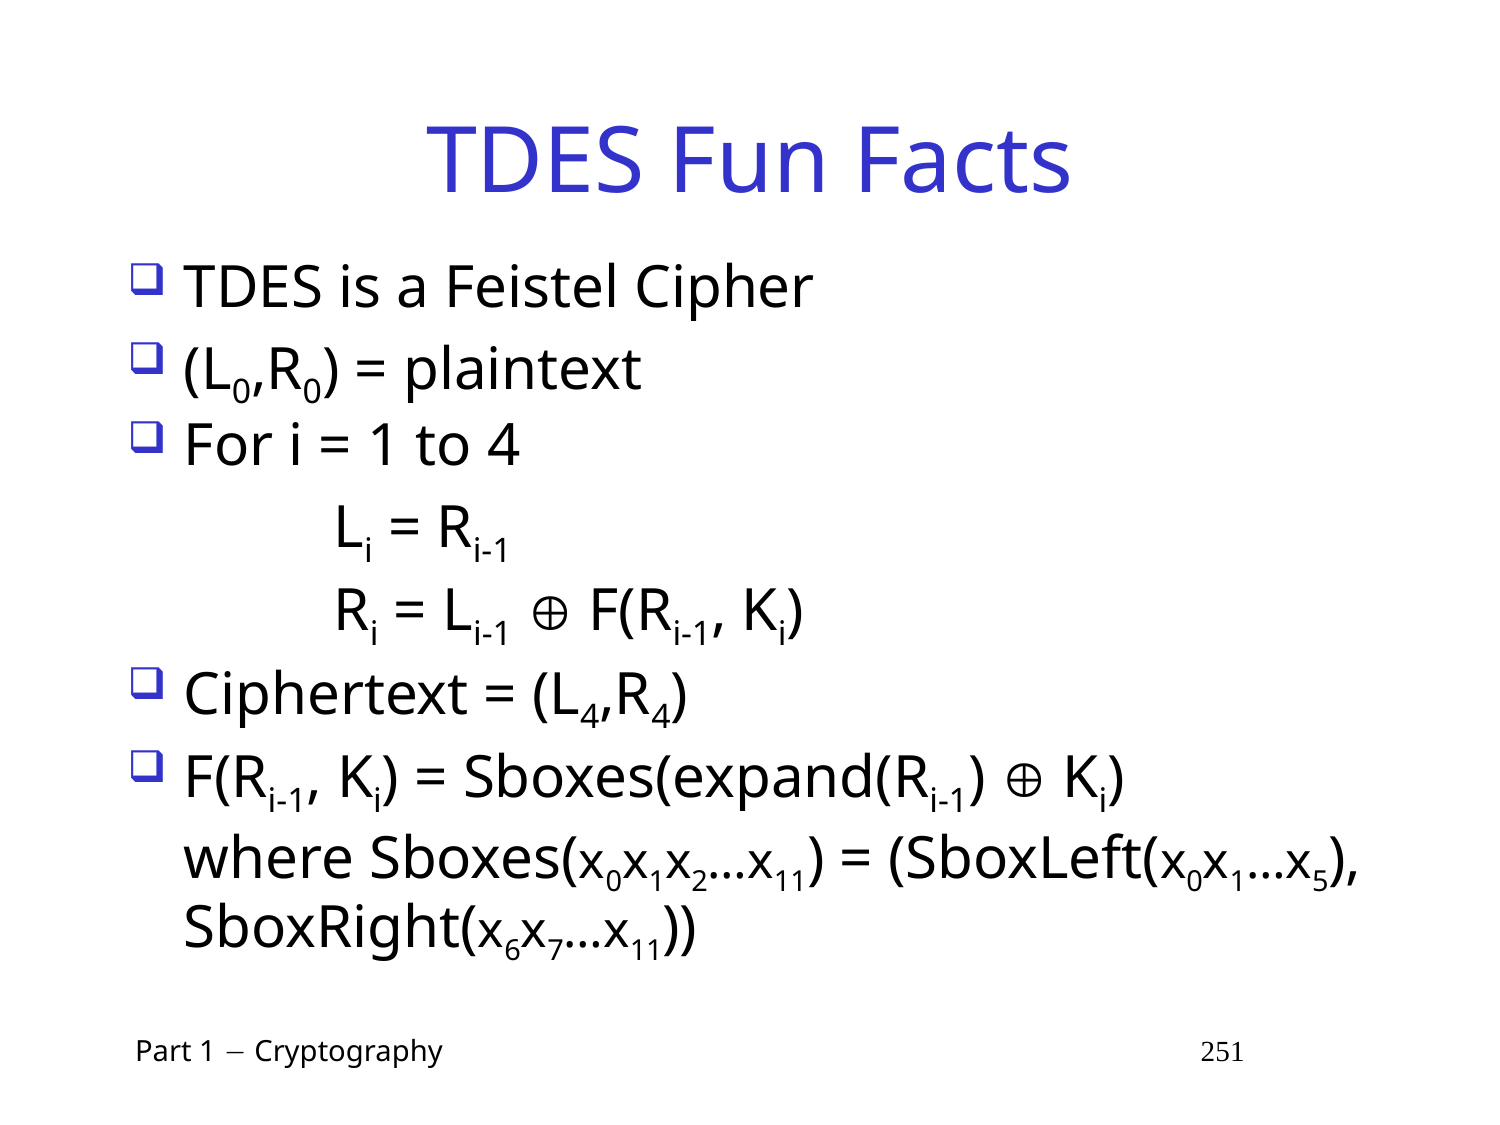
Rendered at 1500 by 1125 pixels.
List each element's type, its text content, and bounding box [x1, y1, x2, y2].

footer Part 1  Cryptography 251 [112, 1024, 1401, 1101]
list TDES is a Feistel Cipher (L0,R0) = plaintext For i = 1 to 4 Li = Ri-1 Ri = Li-1  F(Ri-1, Ki) Ciphertext = (L4,R4) F(Ri-1, Ki) = Sboxes(expand(Ri-1)  Ki) where Sboxes(x0x1x2…x11) = (SboxLeft(x0x1…x5), SboxRight(x6x7…x11)) [112, 249, 1388, 1001]
title TDES Fun Facts [112, 62, 1388, 249]
